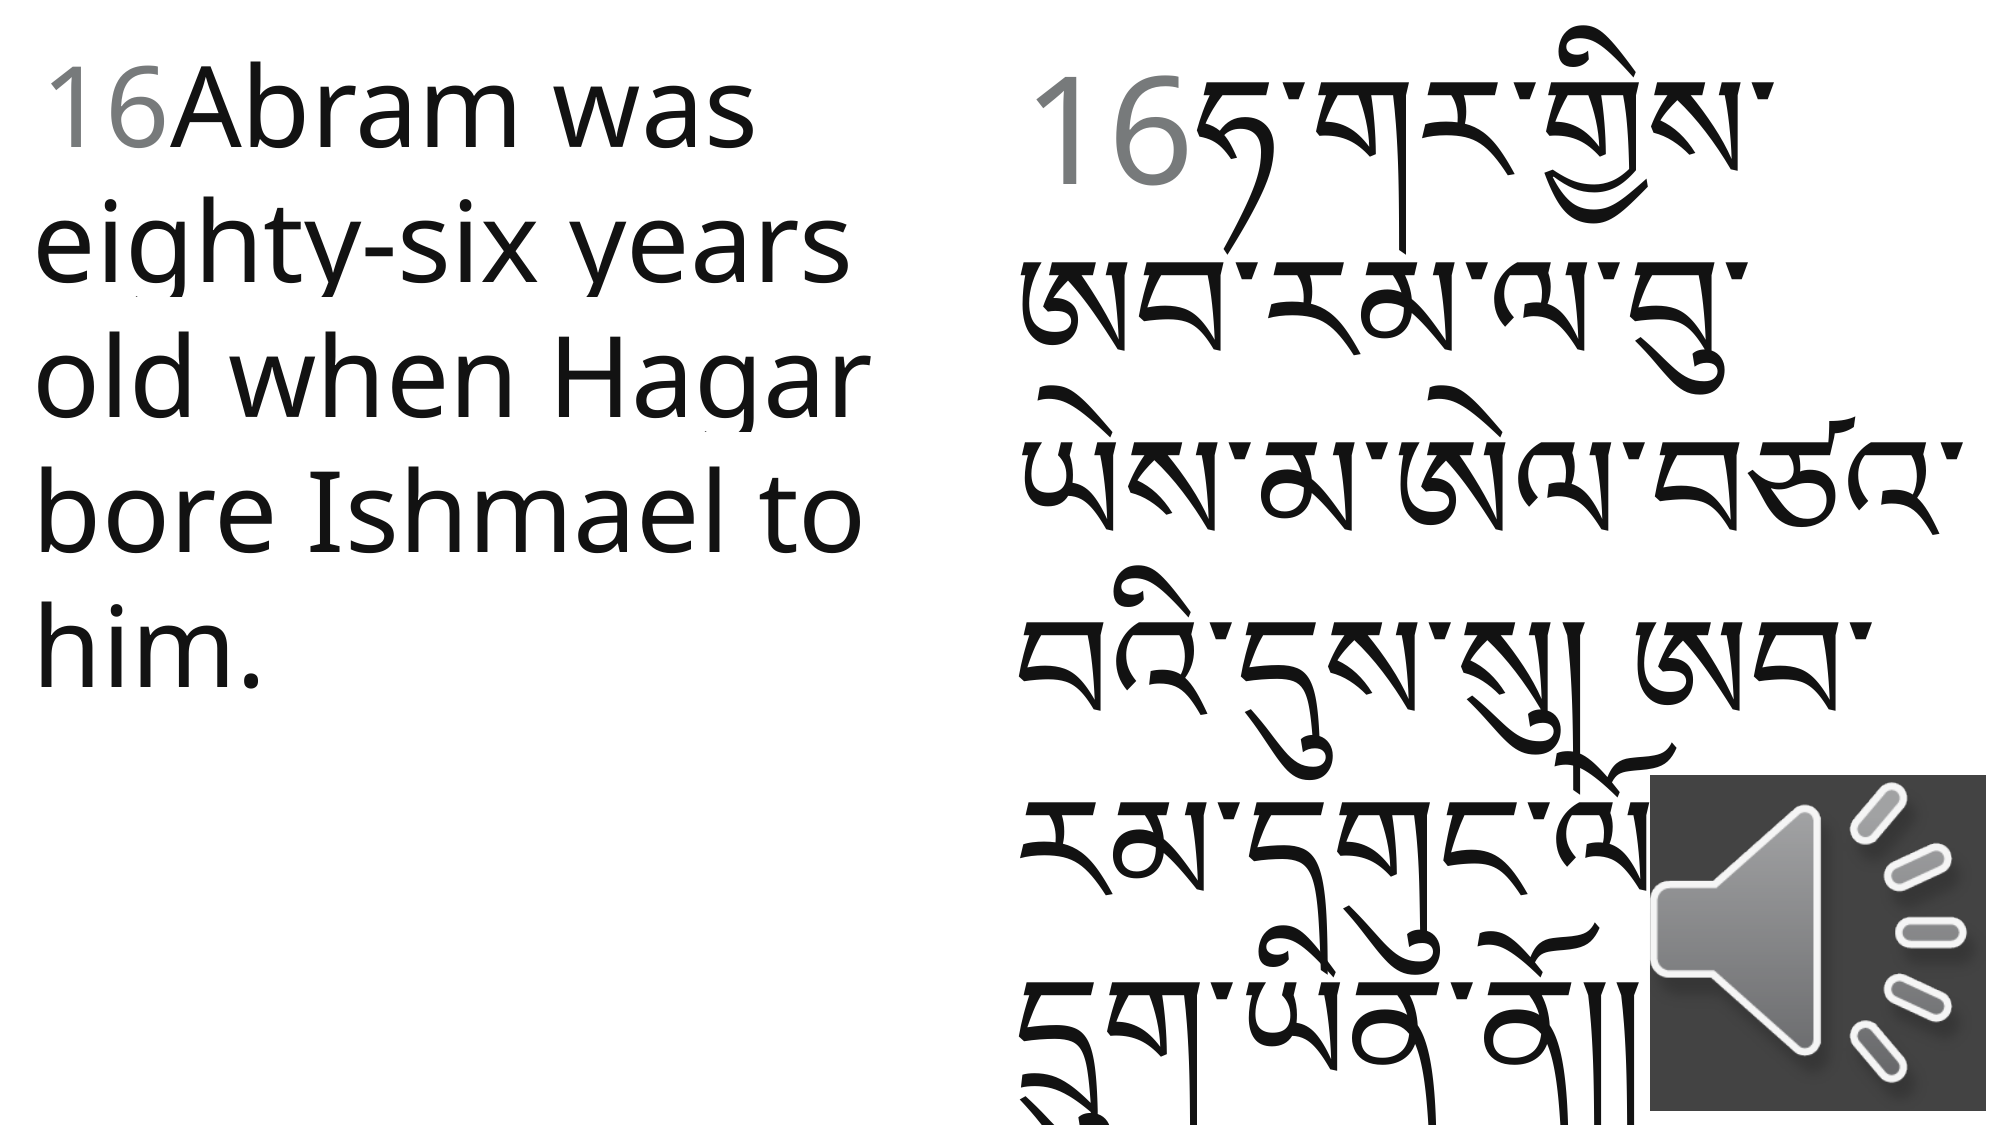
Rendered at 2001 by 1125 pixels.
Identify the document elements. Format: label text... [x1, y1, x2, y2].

text_box 16Abram was eighty-six years old when Hagar bore Ishmael to him. [18, 27, 973, 1104]
picture [1648, 773, 1987, 1112]
text_box 16ཧ་གར་གྱིས་ཨབ་རམ་ལ་བུ་ཡེས་མ་ཨེལ་བཙའ་བའི་དུས༌སུ། ཨབ་རམ་དགུང་ལོ་གྱ་དྲུག་ཡིན༌ནོ།། [999, 27, 2000, 1104]
